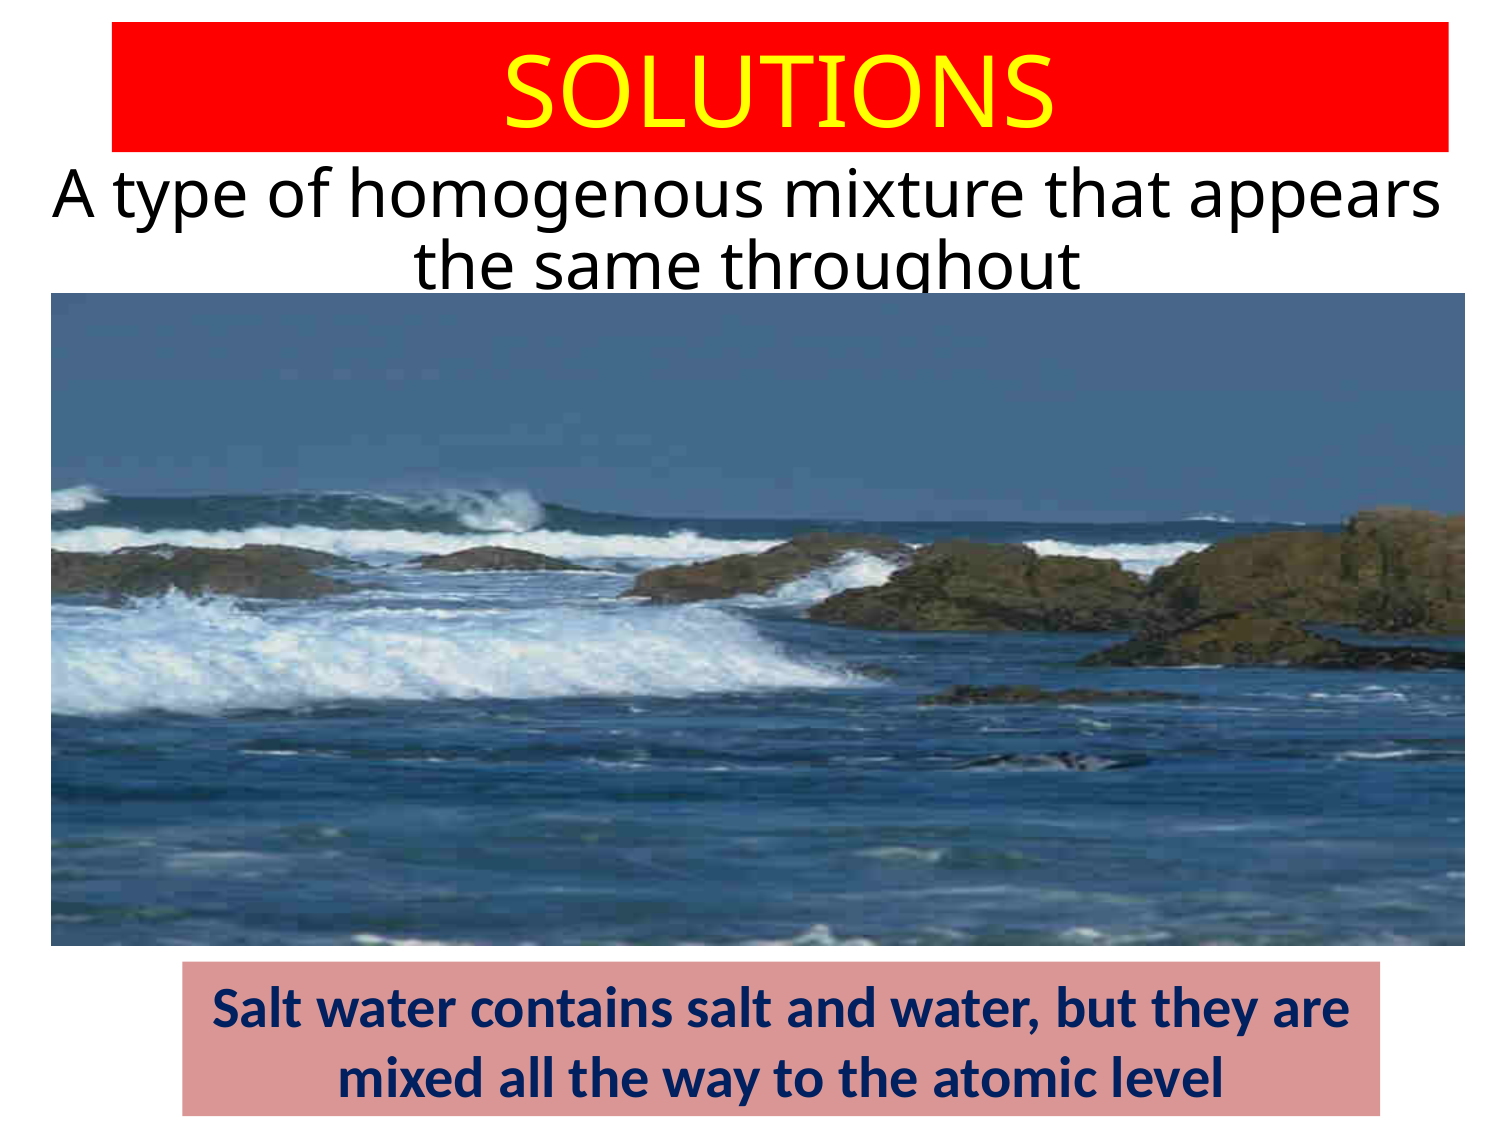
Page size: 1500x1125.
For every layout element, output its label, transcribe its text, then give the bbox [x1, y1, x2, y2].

text_box A type of homogenous mixture that appears the same throughout [31, 152, 1465, 350]
picture [51, 293, 1465, 947]
title SOLUTIONS [111, 21, 1449, 153]
text_box Salt water contains salt and water, but they are mixed all the way to the atomic level [182, 961, 1381, 1117]
